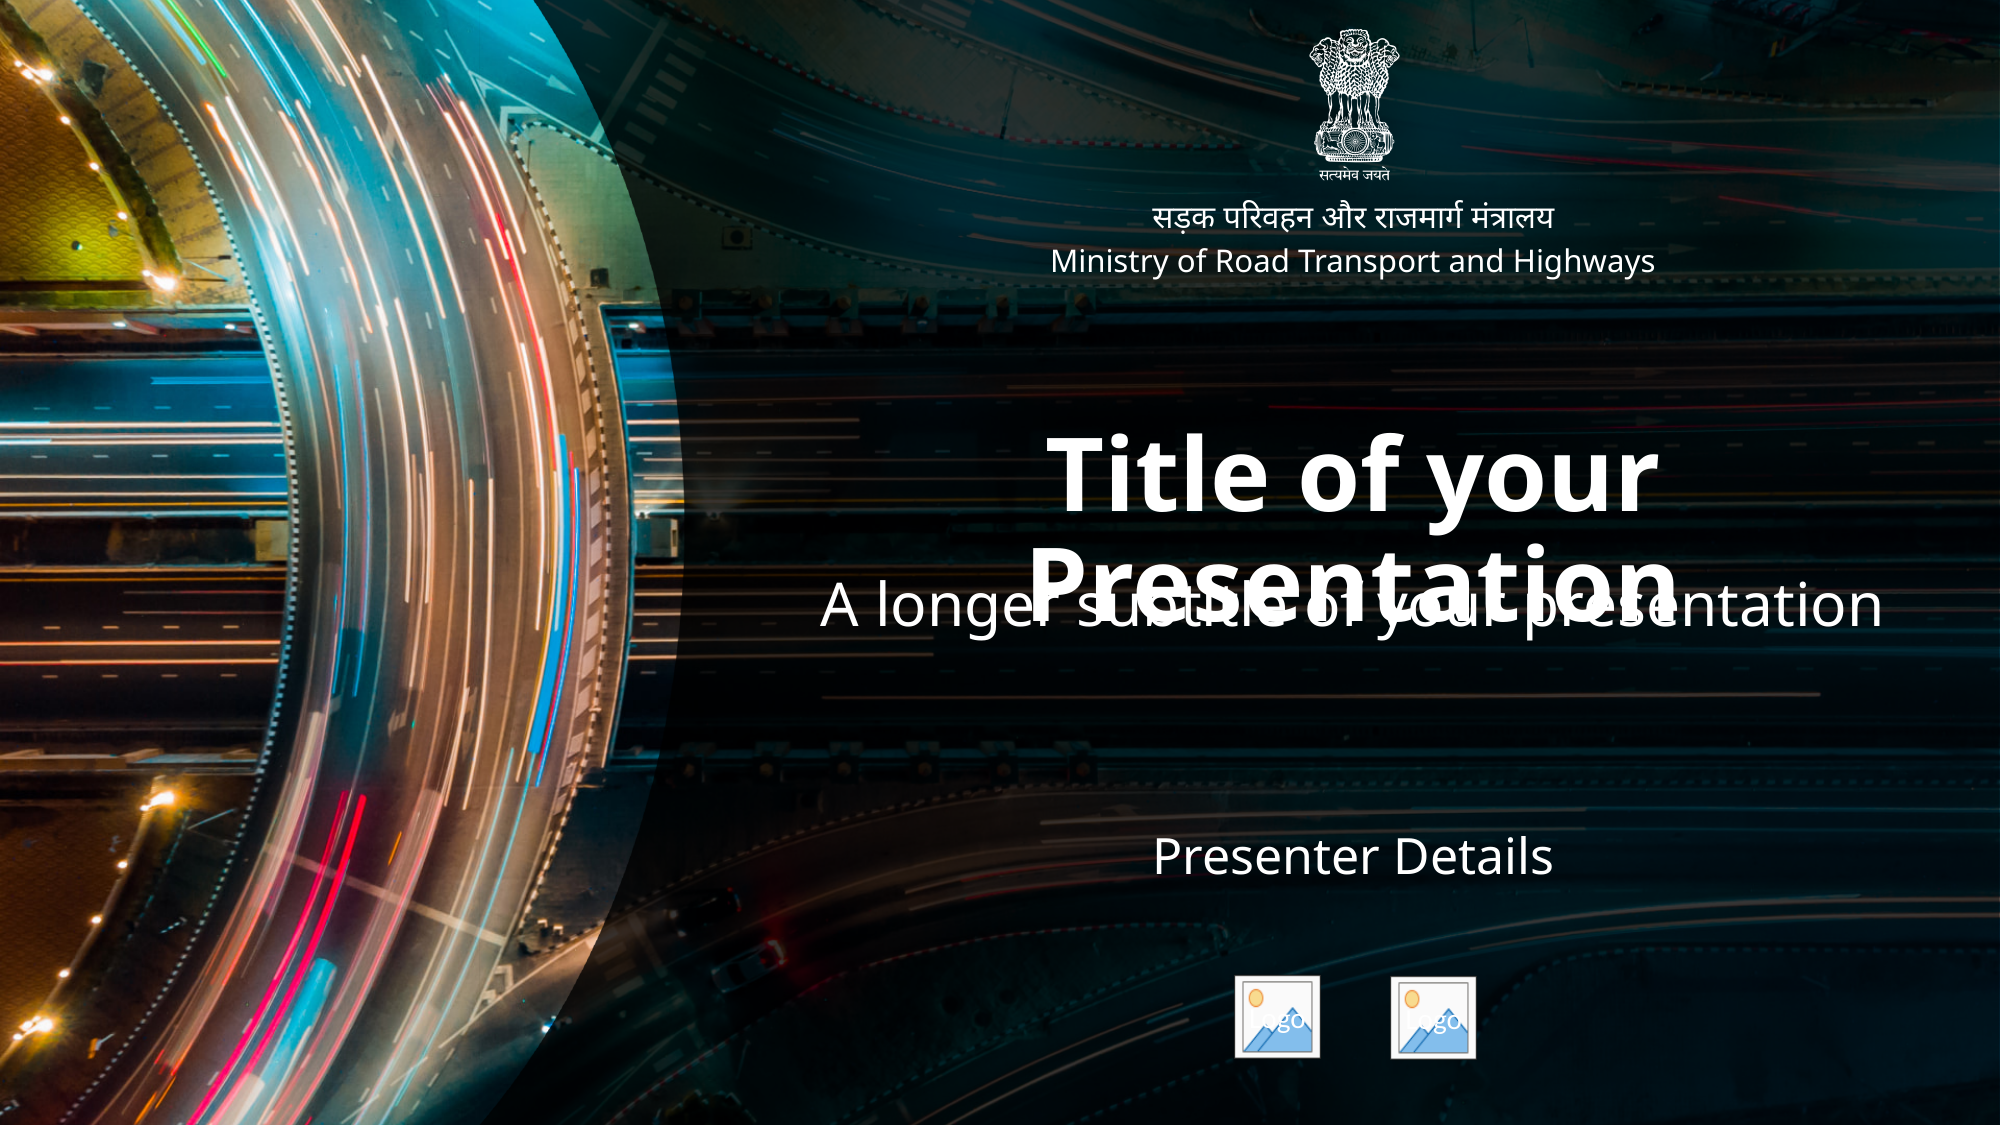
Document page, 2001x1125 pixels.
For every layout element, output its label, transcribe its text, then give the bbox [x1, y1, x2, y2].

list Title of your Presentation [727, 415, 1980, 547]
list A longer subtitle of your presentation [727, 566, 1980, 652]
list सड़क परिवहन और राजमार्ग मंत्रालय Ministry of Road Transport and Highways [727, 194, 1980, 280]
list Presenter Details [727, 823, 1980, 909]
picture [0, 0, 2000, 1125]
